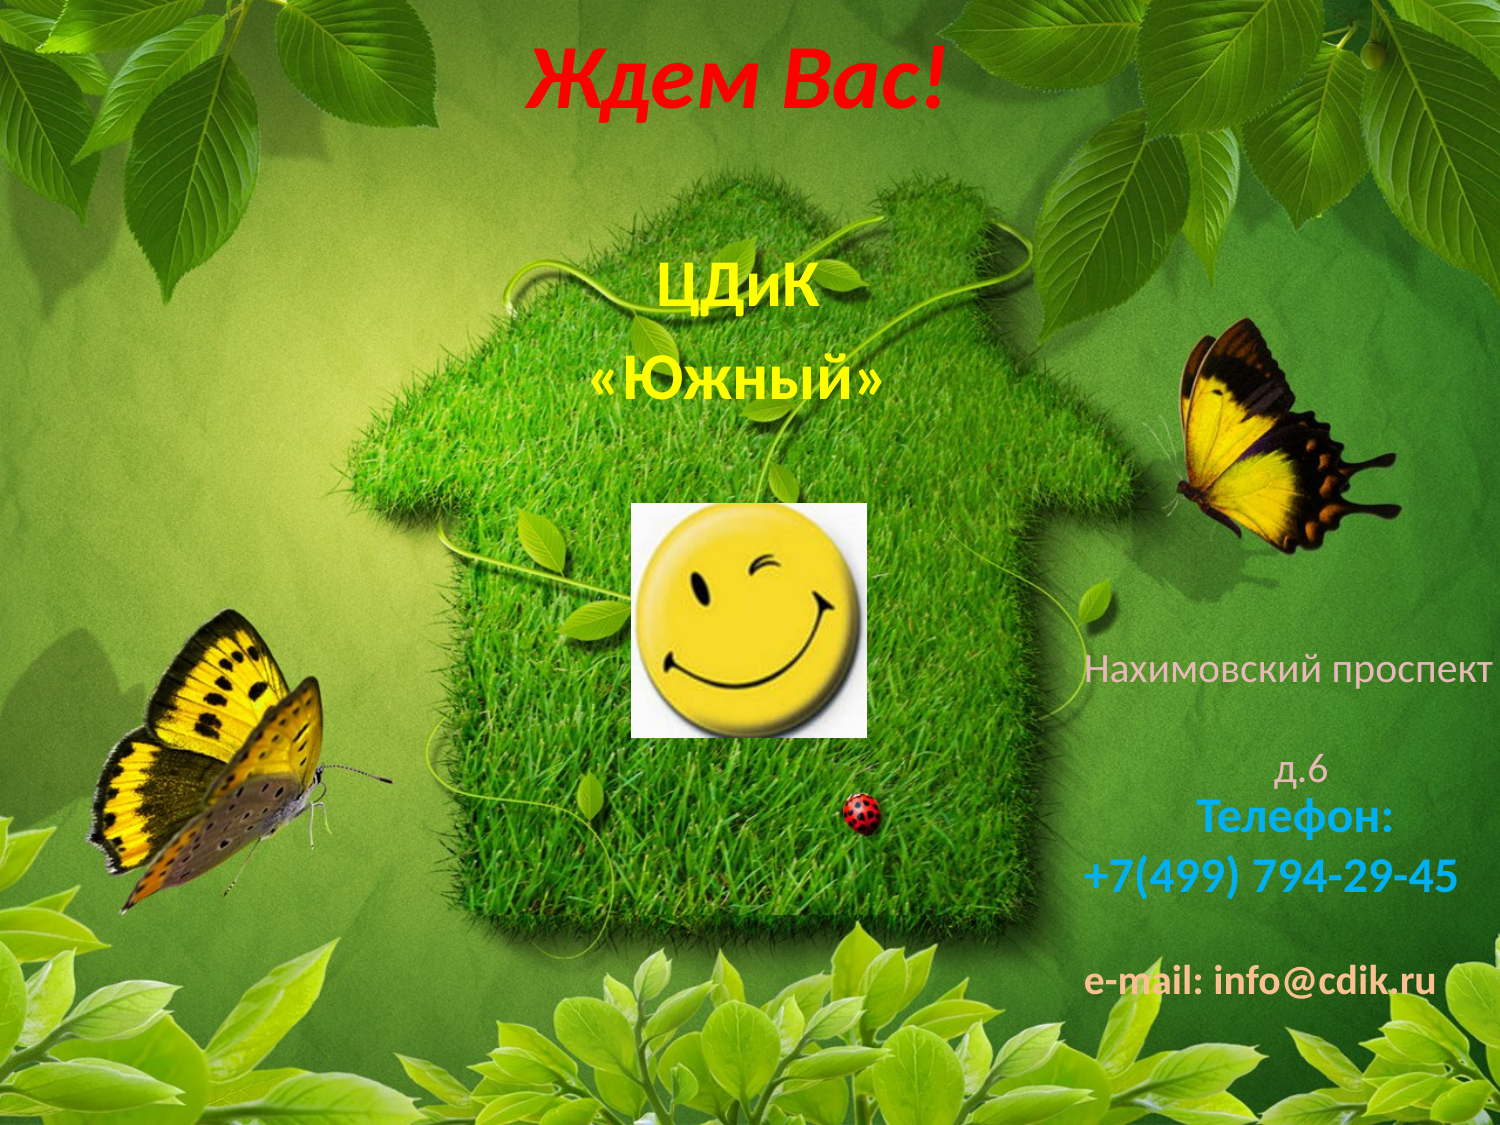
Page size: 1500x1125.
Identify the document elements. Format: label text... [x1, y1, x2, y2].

title Ждем Вас! [17, 19, 1459, 126]
text_box Телефон: +7(499) 794-29-45 e-mail: info@cdik.ru [1068, 844, 1477, 1010]
subtitle ЦДиК «Южный» [501, 231, 975, 421]
picture [0, 0, 1500, 1125]
text_box Нахимовский проспект д.6 [1068, 633, 1500, 844]
